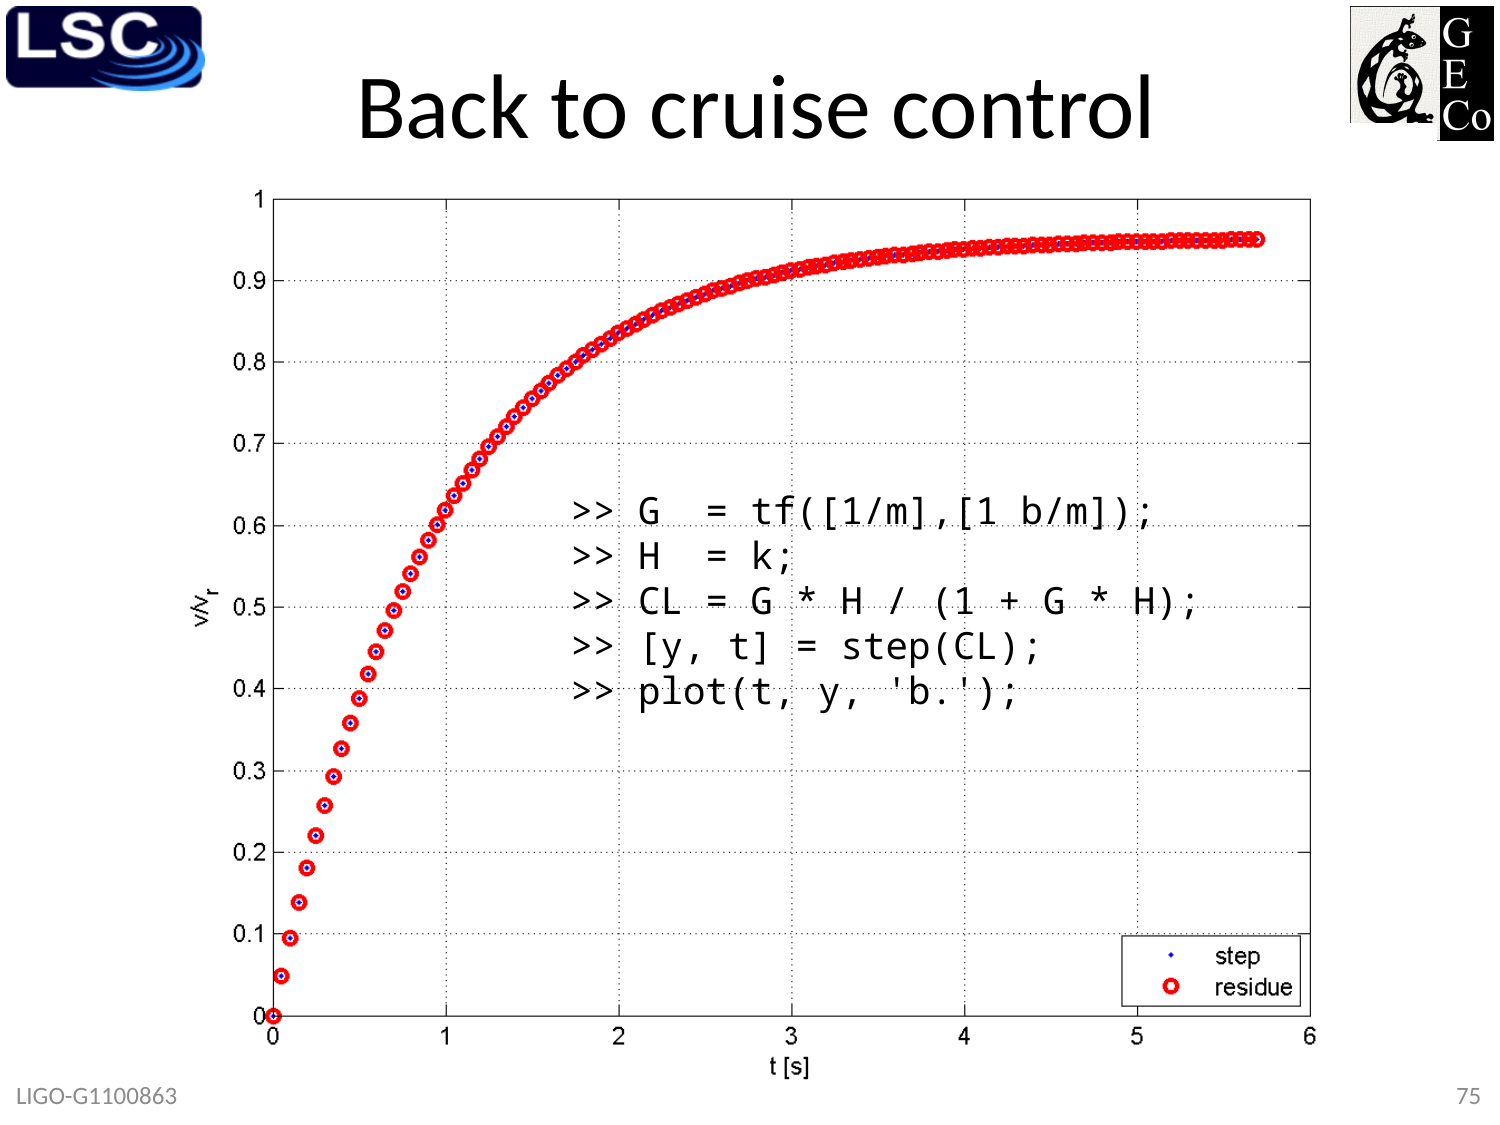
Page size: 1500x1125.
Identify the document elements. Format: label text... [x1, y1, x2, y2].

picture [1350, 6, 1494, 141]
picture [6, 6, 205, 91]
title Back to cruise control [81, 33, 1432, 170]
slide_number 75 [1441, 1065, 1497, 1125]
slide_number LIGO-G1100863 [1, 1065, 95, 1125]
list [99, 122, 1437, 1125]
